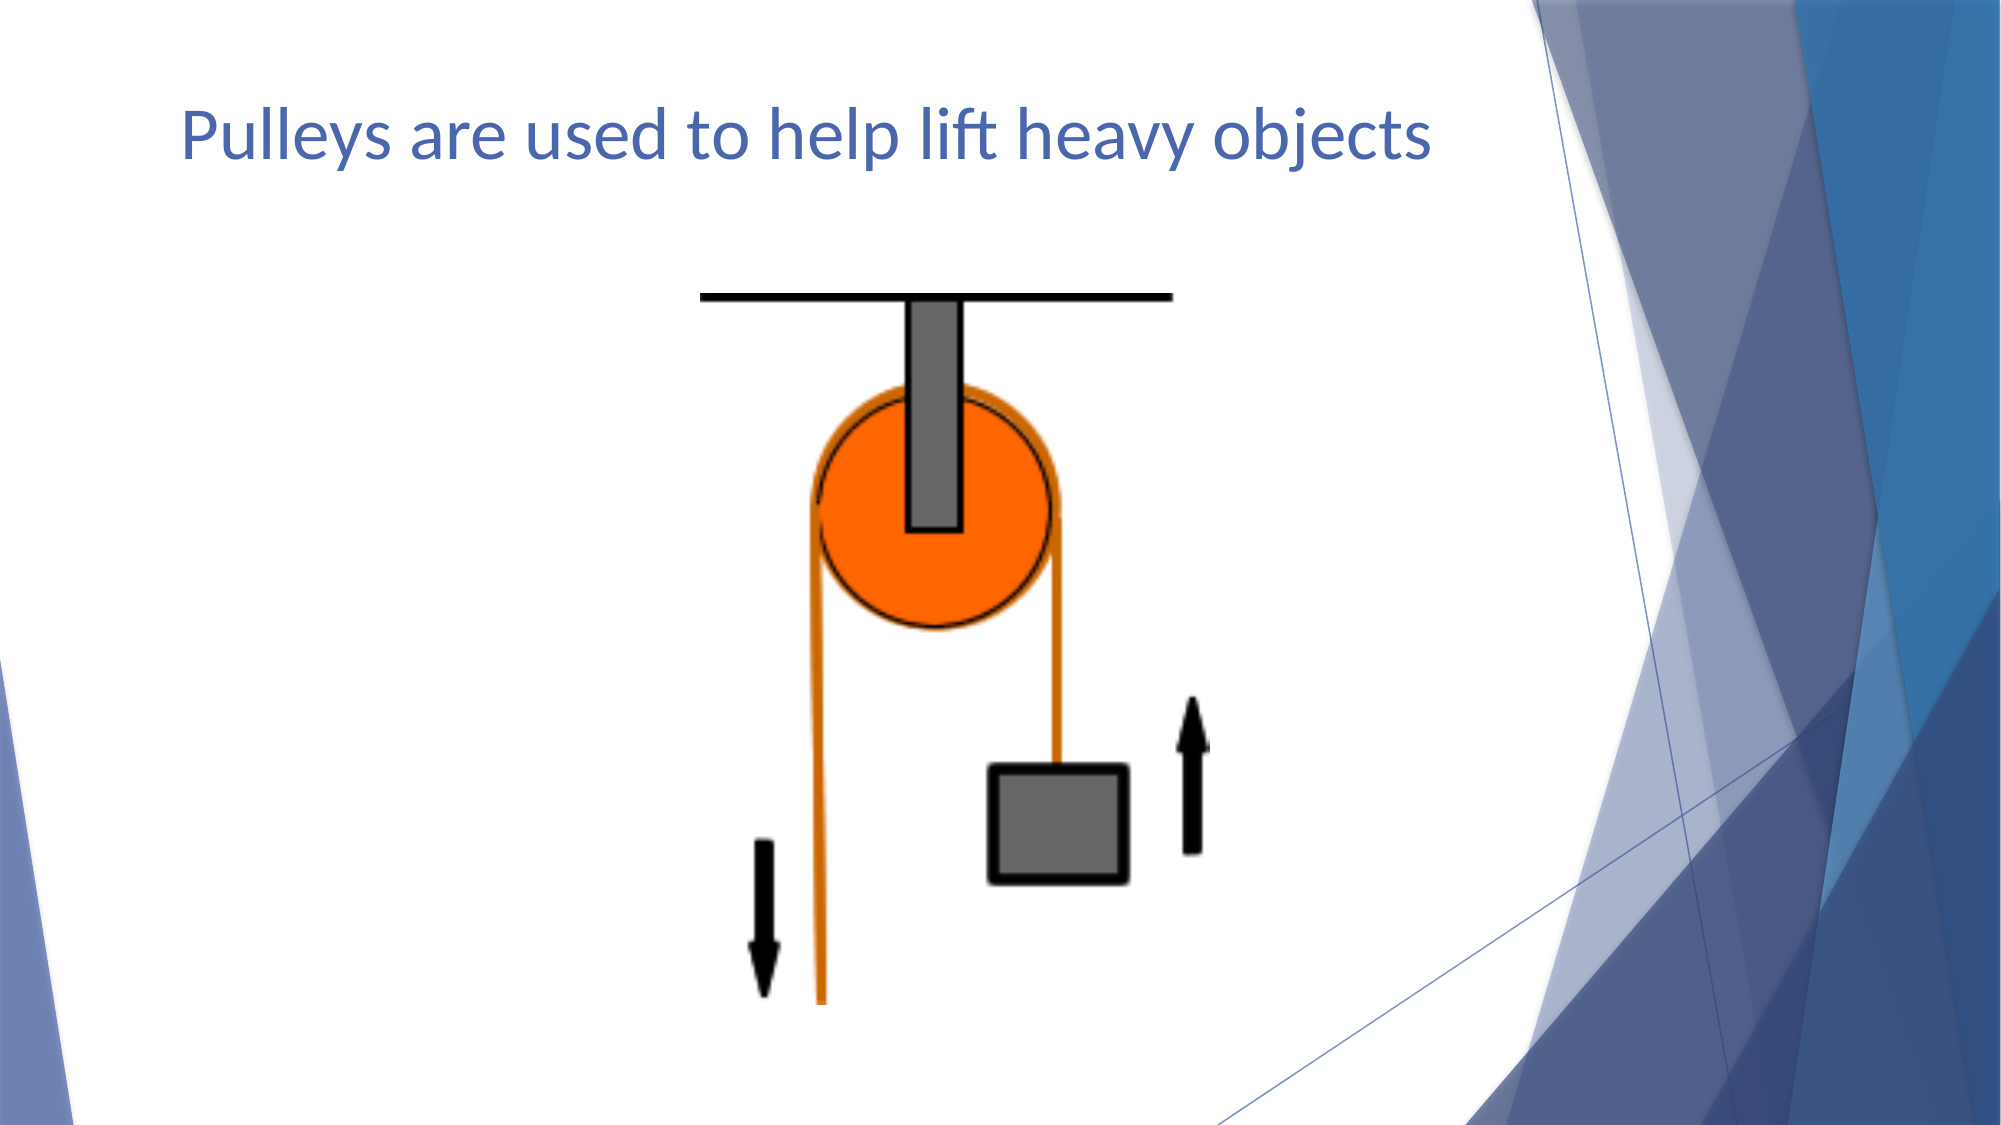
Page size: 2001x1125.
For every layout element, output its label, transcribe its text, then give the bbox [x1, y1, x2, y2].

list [699, 293, 1210, 1006]
title Pulleys are used to help lift heavy objects [101, 76, 1513, 294]
